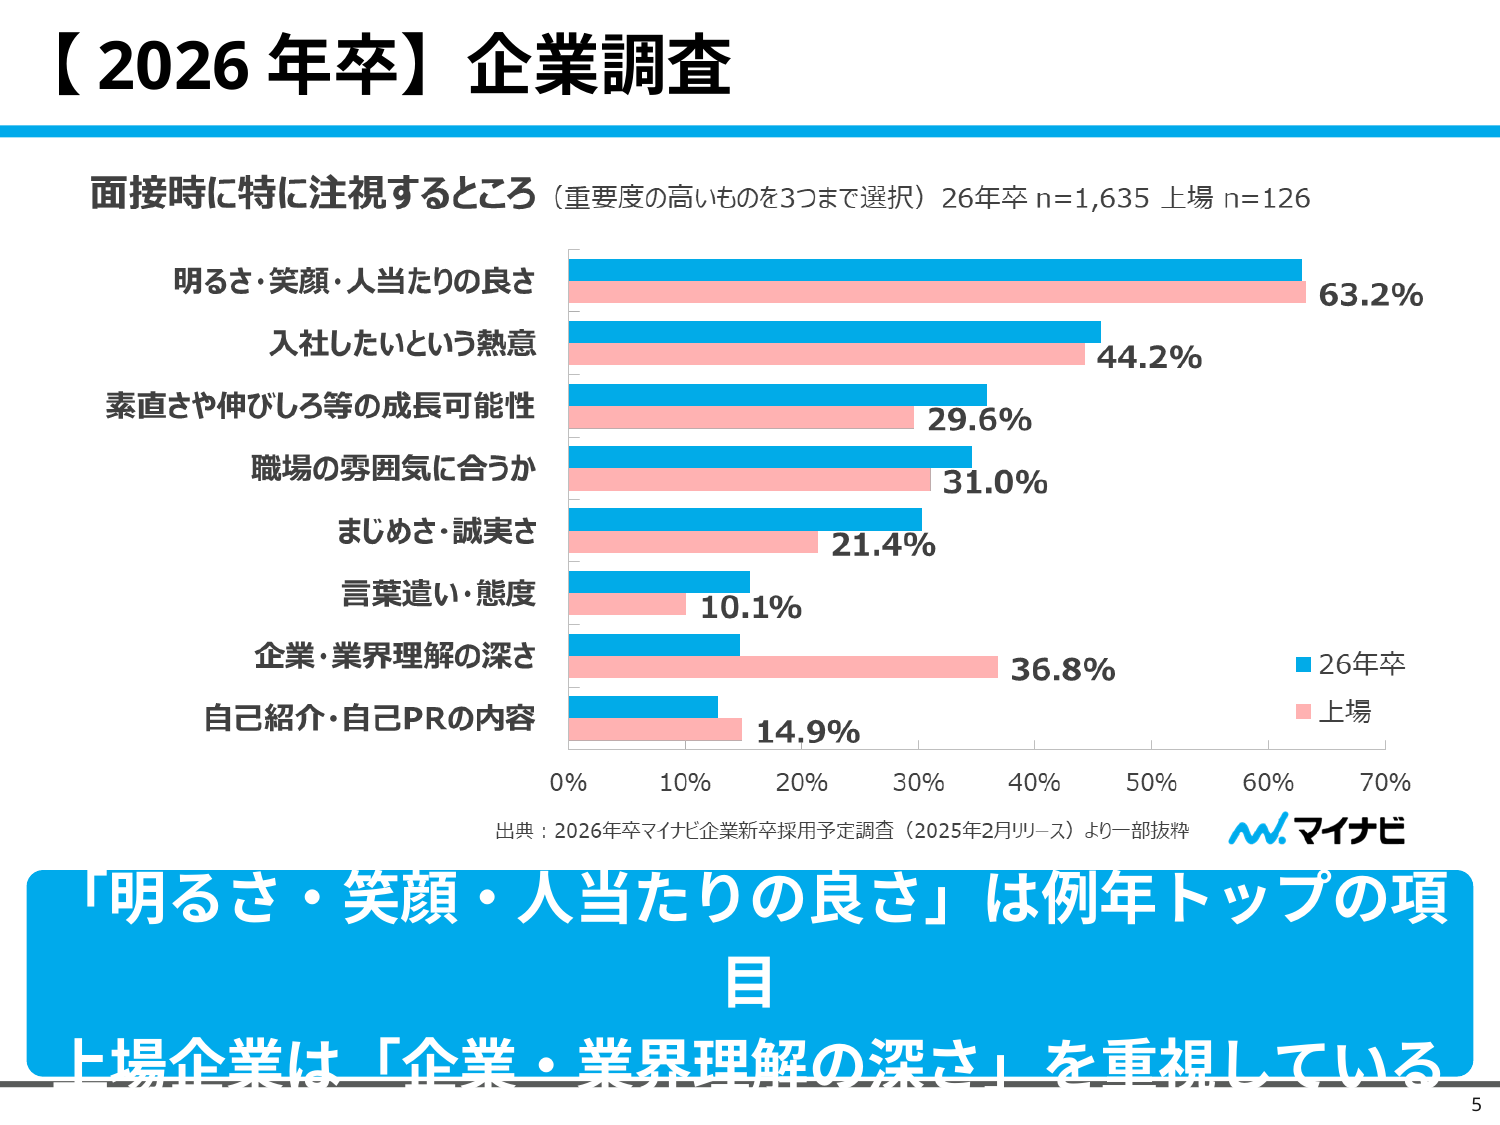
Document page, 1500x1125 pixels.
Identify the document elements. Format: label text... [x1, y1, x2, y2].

title 【2026年卒】企業調査 [0, 0, 1022, 126]
slide_number 5 [1336, 1090, 1498, 1122]
picture [54, 155, 1446, 857]
text_box 「明るさ・笑顔・人当たりの良さ」は例年トップの項目 上場企業は「企業・業界理解の深さ」を重視している [24, 867, 1476, 1079]
